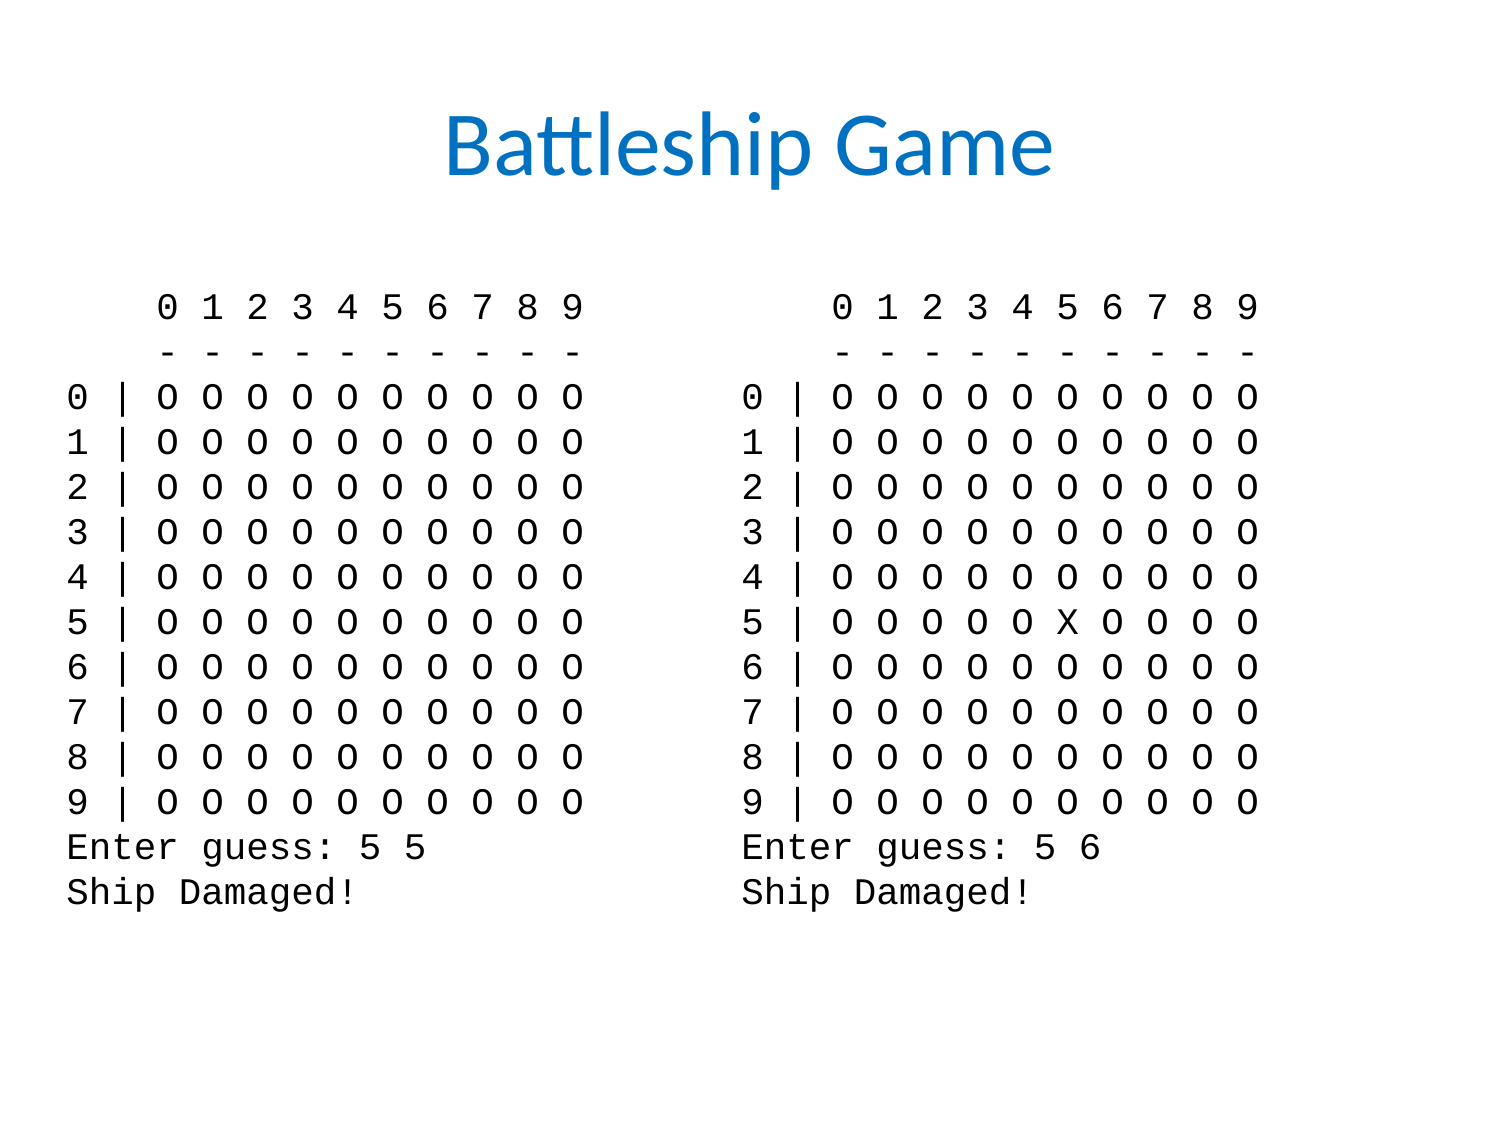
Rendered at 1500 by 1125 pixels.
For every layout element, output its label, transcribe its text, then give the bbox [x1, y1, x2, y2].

text_box 0 1 2 3 4 5 6 7 8 9 - - - - - - - - - - 0 | O O O O O O O O O O 1 | O O O O O O O O O O 2 | O O O O O O O O O O 3 | O O O O O O O O O O 4 | O O O O O O O O O O 5 | O O O O O X O O O O 6 | O O O O O O O O O O 7 | O O O O O O O O O O 8 | O O O O O O O O O O 9 | O O O O O O O O O O Enter guess: 5 6 Ship Damaged! [726, 274, 1274, 920]
title Battleship Game [75, 45, 1425, 233]
text_box 0 1 2 3 4 5 6 7 8 9 - - - - - - - - - - 0 | O O O O O O O O O O 1 | O O O O O O O O O O 2 | O O O O O O O O O O 3 | O O O O O O O O O O 4 | O O O O O O O O O O 5 | O O O O O O O O O O 6 | O O O O O O O O O O 7 | O O O O O O O O O O 8 | O O O O O O O O O O 9 | O O O O O O O O O O Enter guess: 5 5 Ship Damaged! [51, 274, 599, 920]
